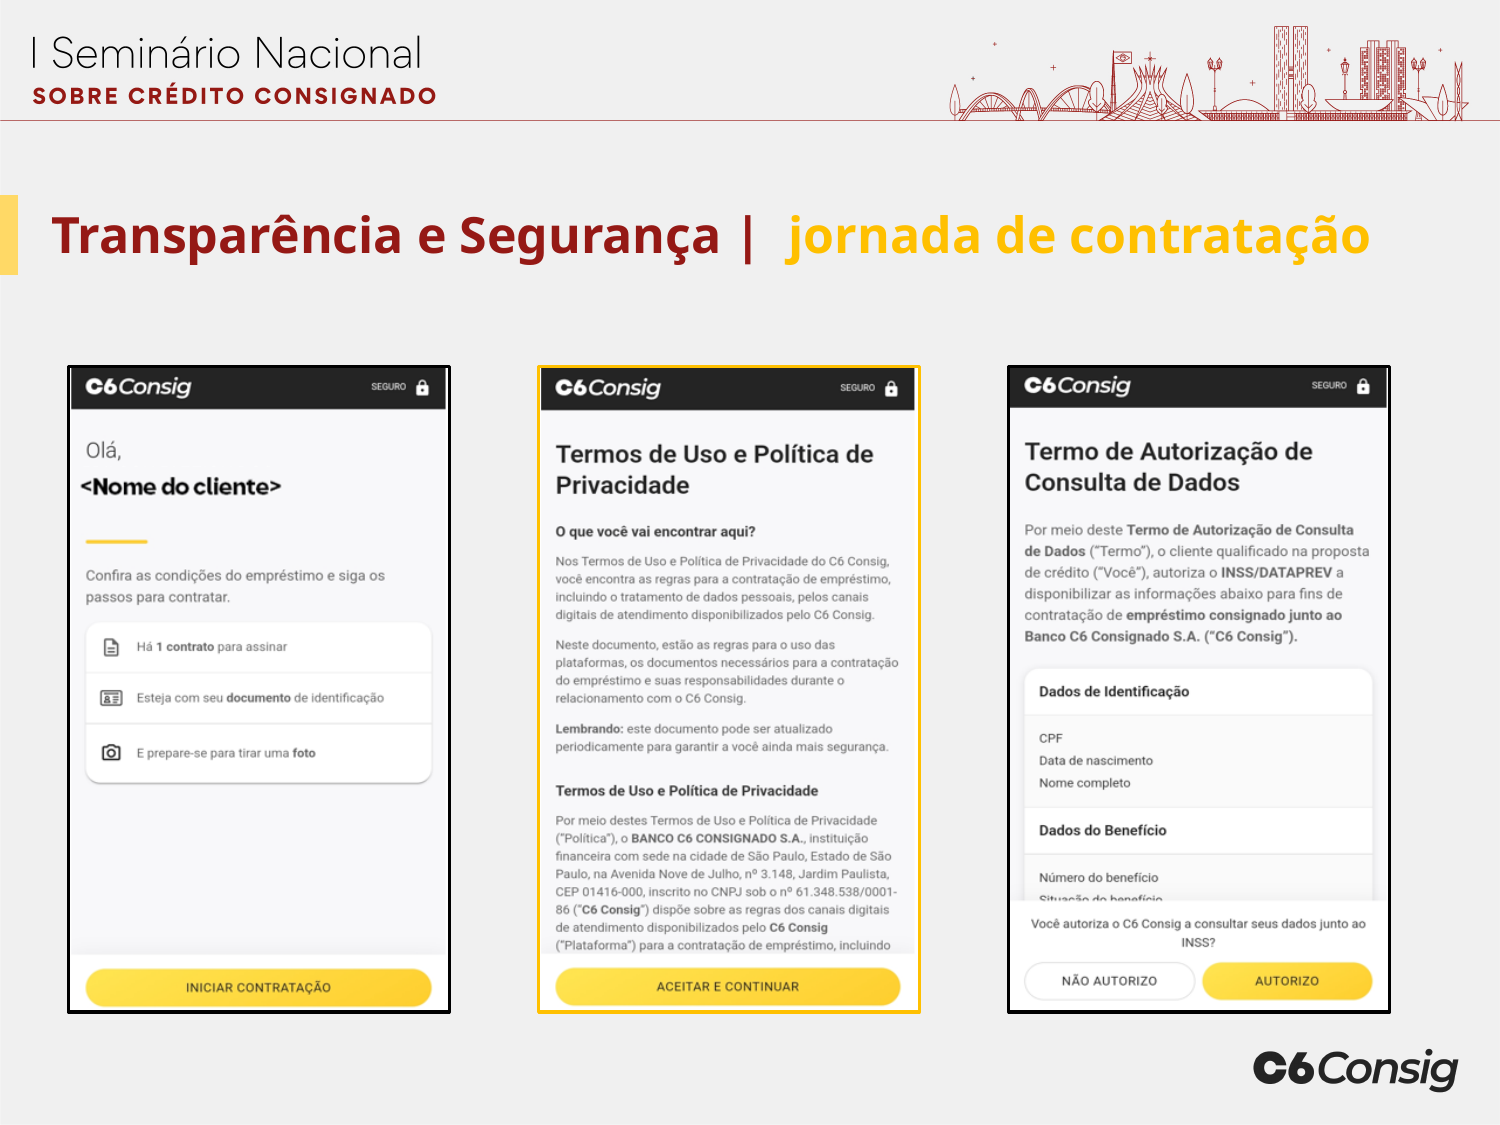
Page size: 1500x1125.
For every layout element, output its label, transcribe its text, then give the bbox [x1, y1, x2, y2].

text_box [0, 195, 18, 275]
picture [0, 0, 1500, 1125]
text_box Transparência e Segurança | jornada de contratação [34, 196, 1500, 272]
